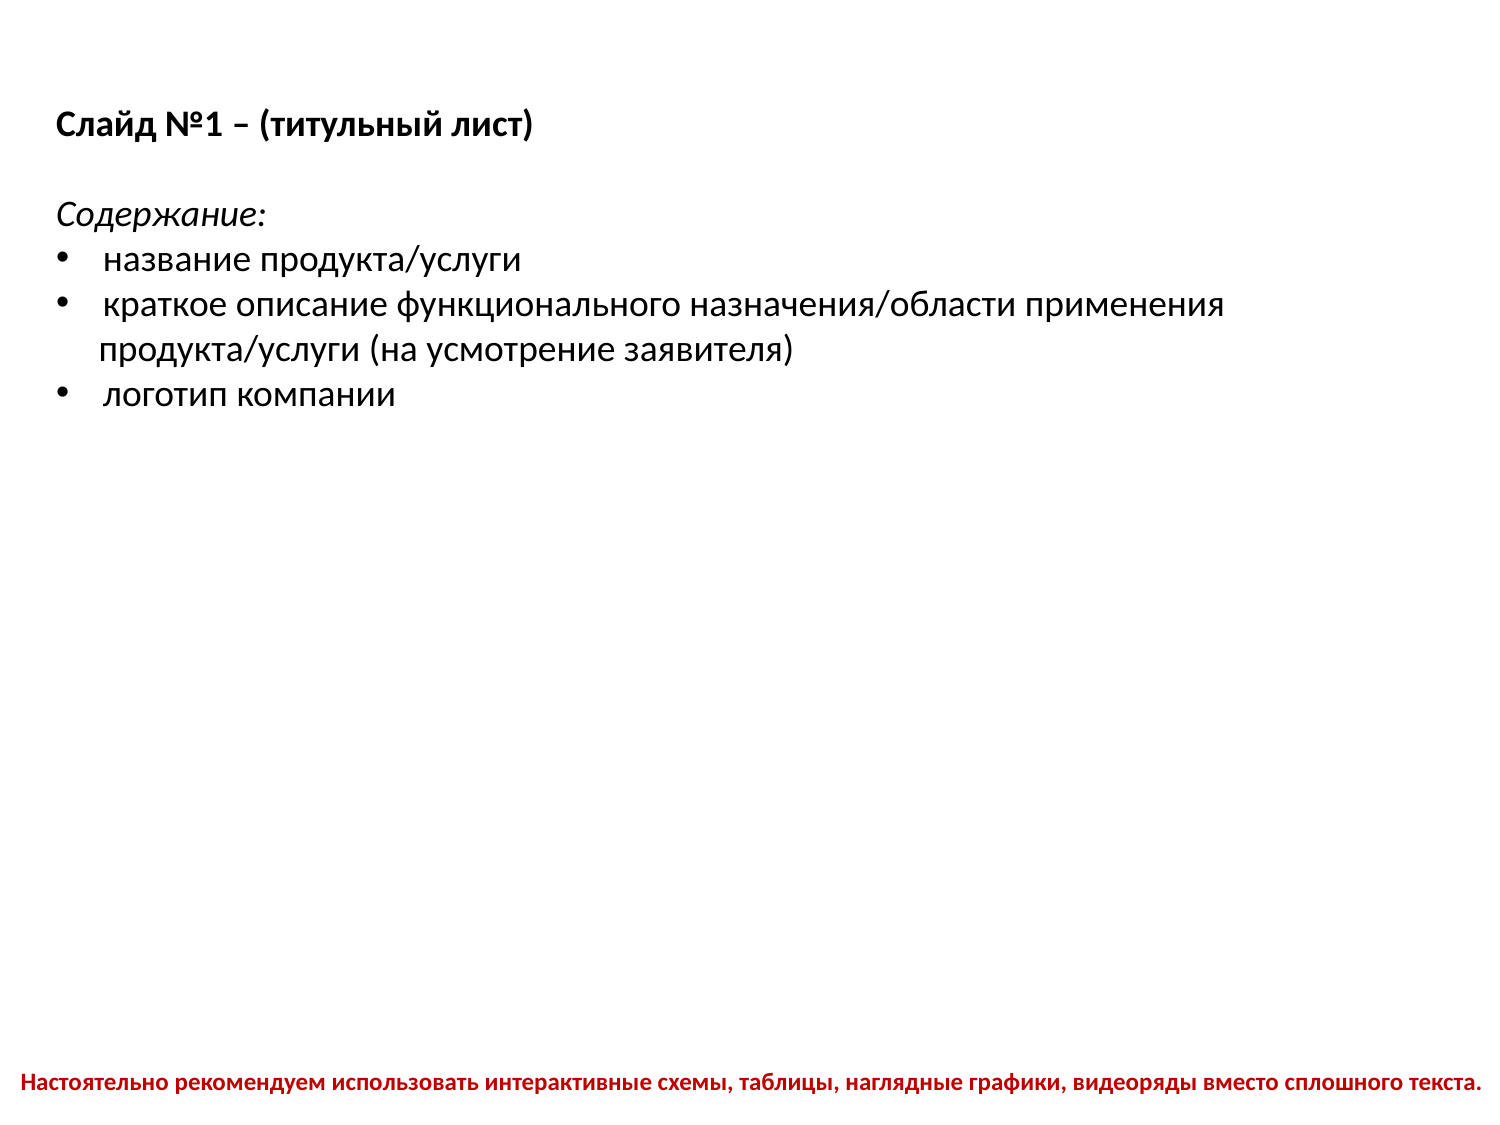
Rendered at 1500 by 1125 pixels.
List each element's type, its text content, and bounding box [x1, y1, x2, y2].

text_box Слайд №1 – (титульный лист) Содержание: название продукта/услуги краткое описание функционального назначения/области применения продукта/услуги (на усмотрение заявителя) логотип компании [41, 91, 1444, 422]
text_box Настоятельно рекомендуем использовать интерактивные схемы, таблицы, наглядные графики, видеоряды вместо сплошного текста. [5, 1058, 1500, 1125]
